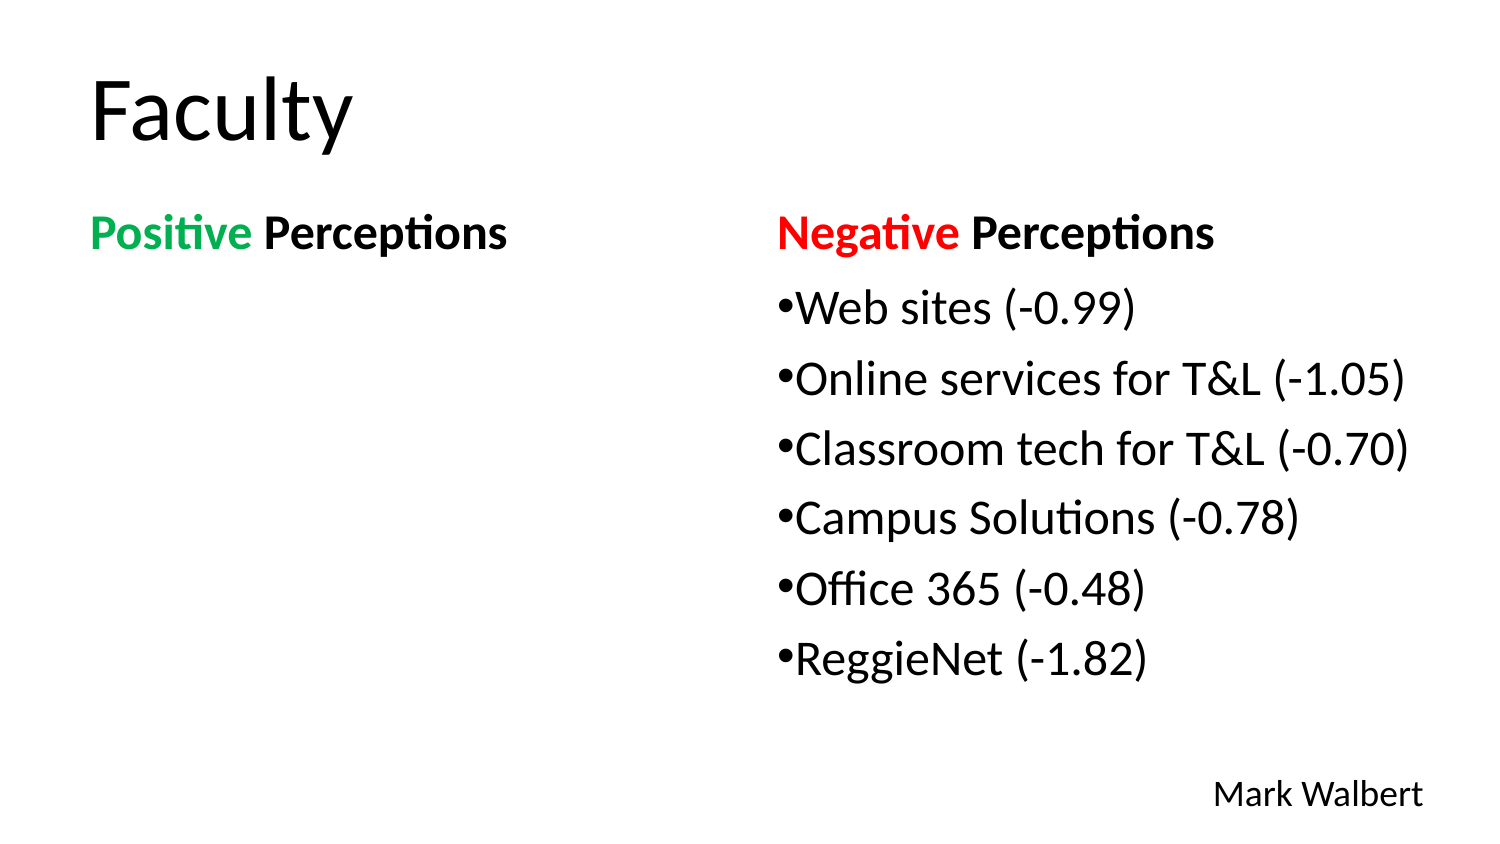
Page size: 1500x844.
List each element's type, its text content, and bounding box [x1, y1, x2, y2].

list Web sites (-0.99) Online services for T&L (-1.05) Classroom tech for T&L (-0.70) Campus Solutions (-0.78) Office 365 (-0.48) ReggieNet (-1.82) [761, 267, 1446, 754]
title Faculty [75, 33, 1425, 175]
list Positive Perceptions [75, 188, 738, 268]
list Negative Perceptions [761, 188, 1425, 267]
text_box Mark Walbert [1191, 769, 1445, 813]
